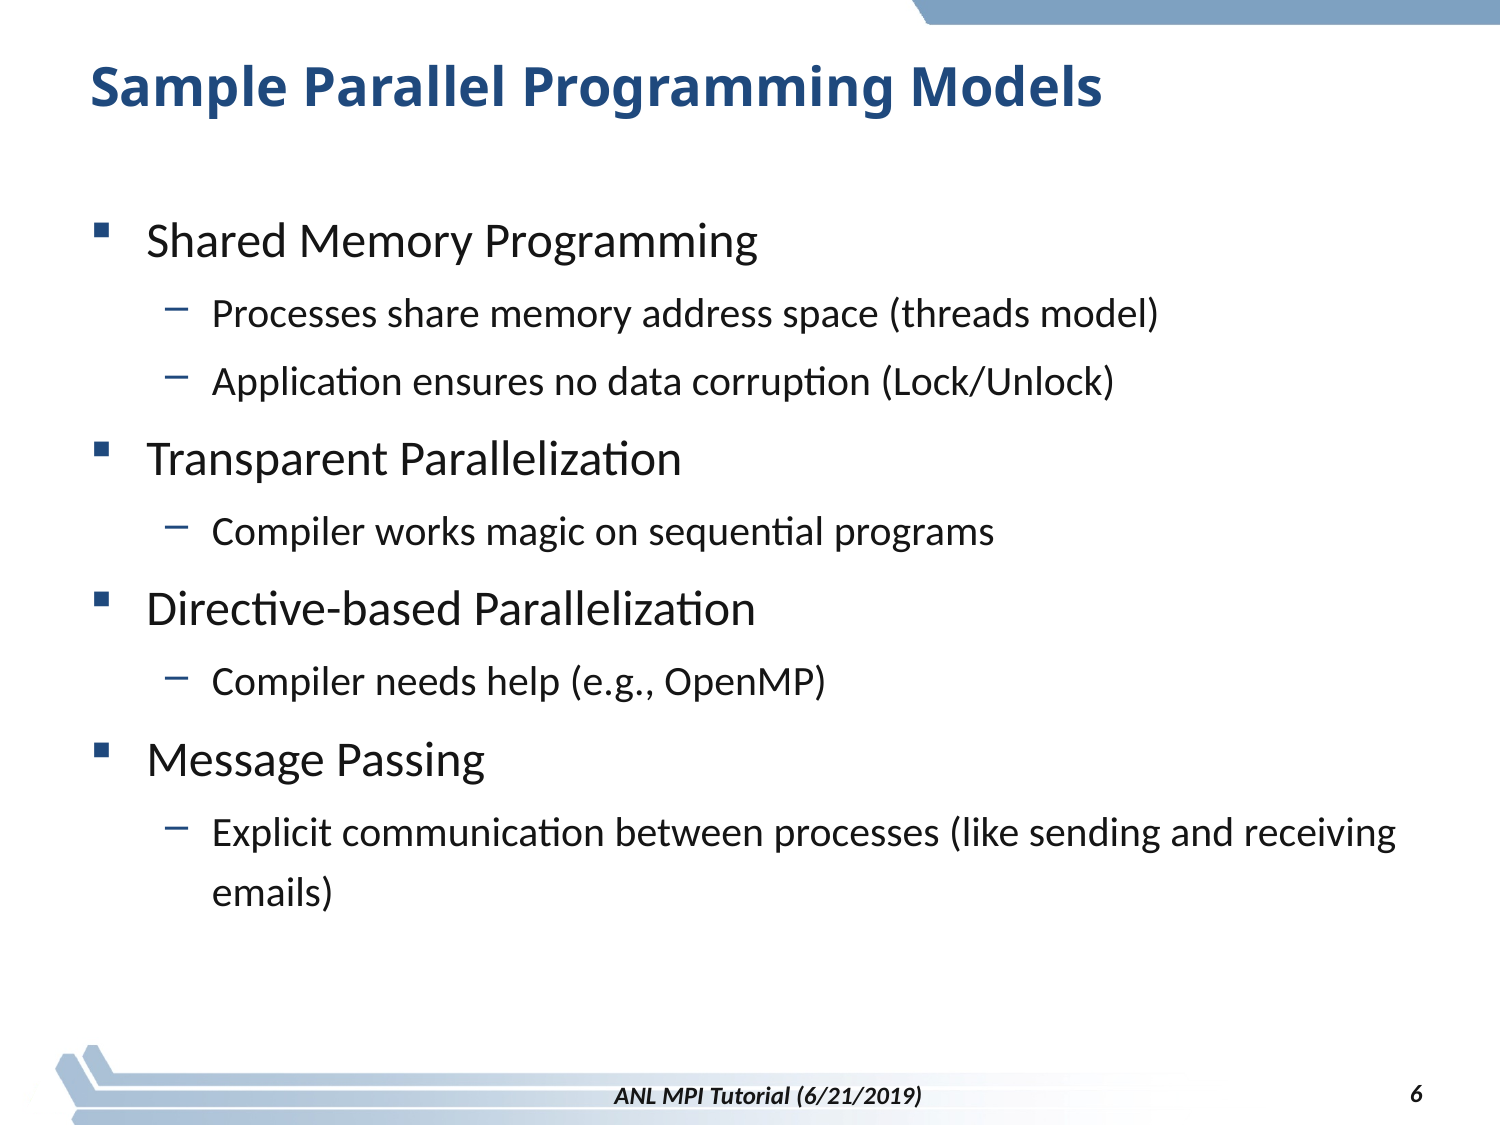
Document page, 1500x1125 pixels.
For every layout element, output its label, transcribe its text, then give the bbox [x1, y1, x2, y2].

title Sample Parallel Programming Models [74, 44, 1426, 176]
list Shared Memory Programming Processes share memory address space (threads model) Application ensures no data corruption (Lock/Unlock) Transparent Parallelization Compiler works magic on sequential programs Directive-based Parallelization Compiler needs help (e.g., OpenMP) Message Passing Explicit communication between processes (like sending and receiving emails) [74, 187, 1426, 1038]
slide_number 6 [1275, 1072, 1438, 1113]
picture [0, 0, 1500, 26]
picture [0, 1037, 1500, 1125]
footer ANL MPI Tutorial (6/21/2019) [324, 1074, 1213, 1116]
